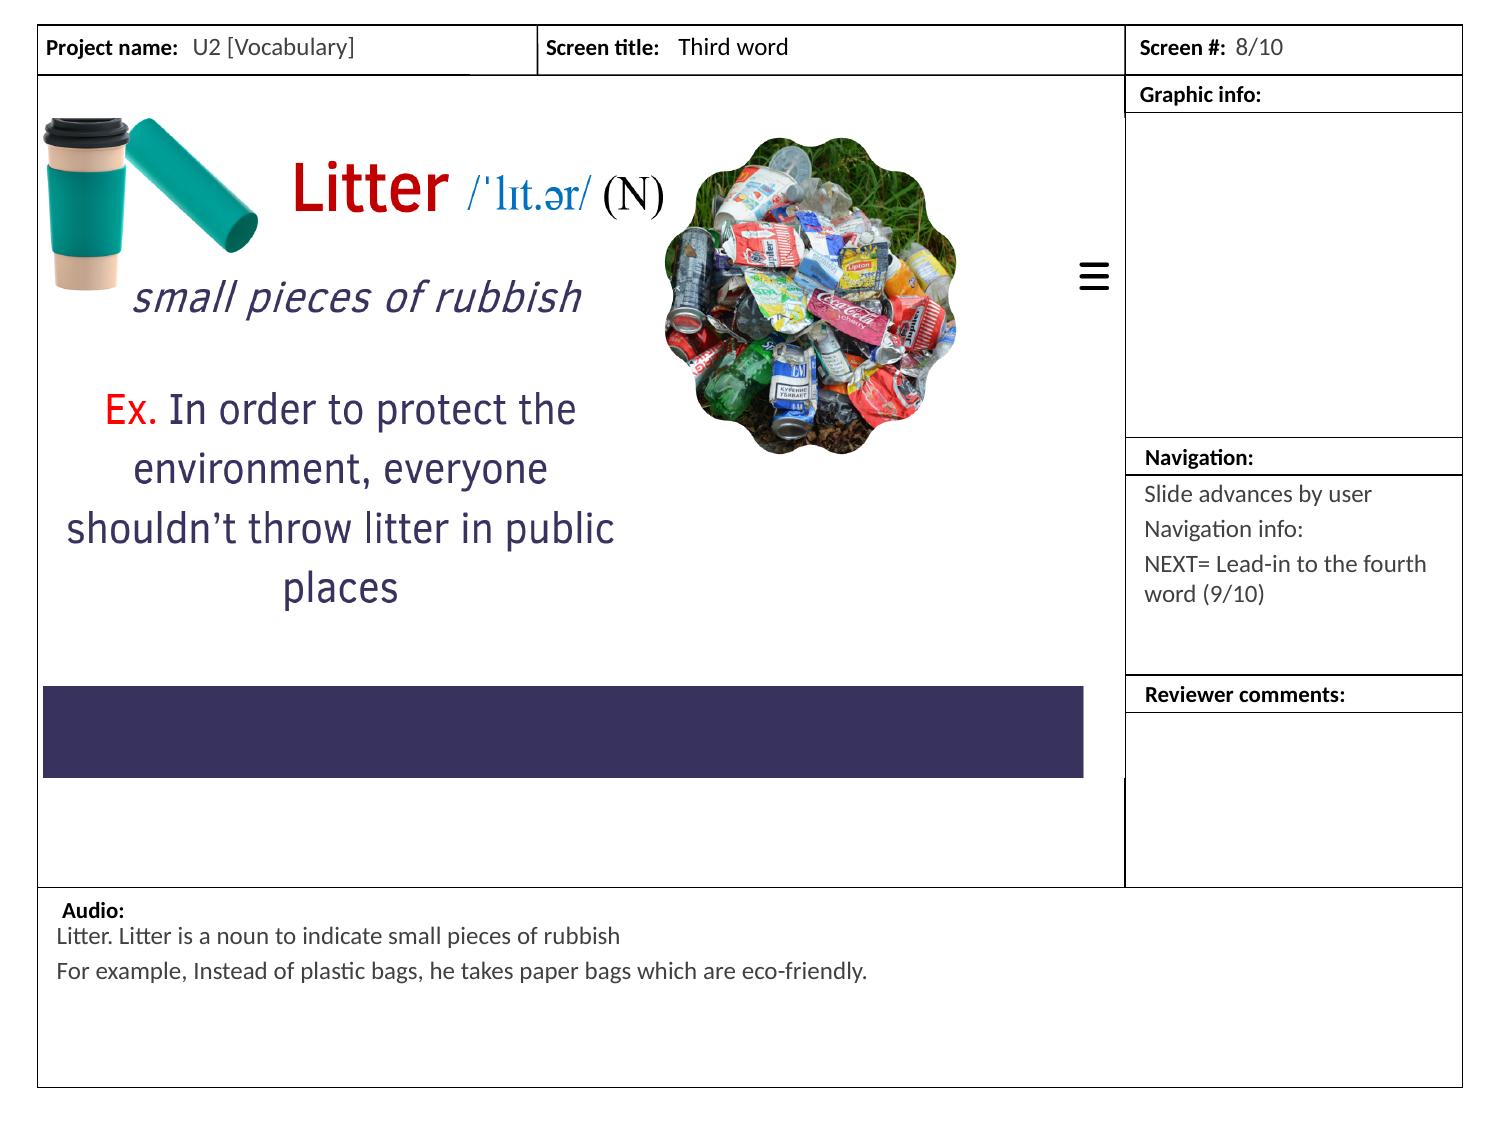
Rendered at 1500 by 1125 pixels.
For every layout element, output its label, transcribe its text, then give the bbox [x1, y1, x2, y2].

list Slide advances by user Navigation info: NEXT= Lead-in to the fourth word (9/10) [1130, 470, 1475, 684]
picture [43, 118, 1126, 778]
list Third word [663, 23, 1125, 74]
list Litter. Litter is a noun to indicate small pieces of rubbish For example, Instead of plastic bags, he takes paper bags which are eco-friendly. [41, 912, 1475, 1094]
list 8/10 [1220, 23, 1453, 61]
list U2 [Vocabulary] [177, 23, 541, 74]
